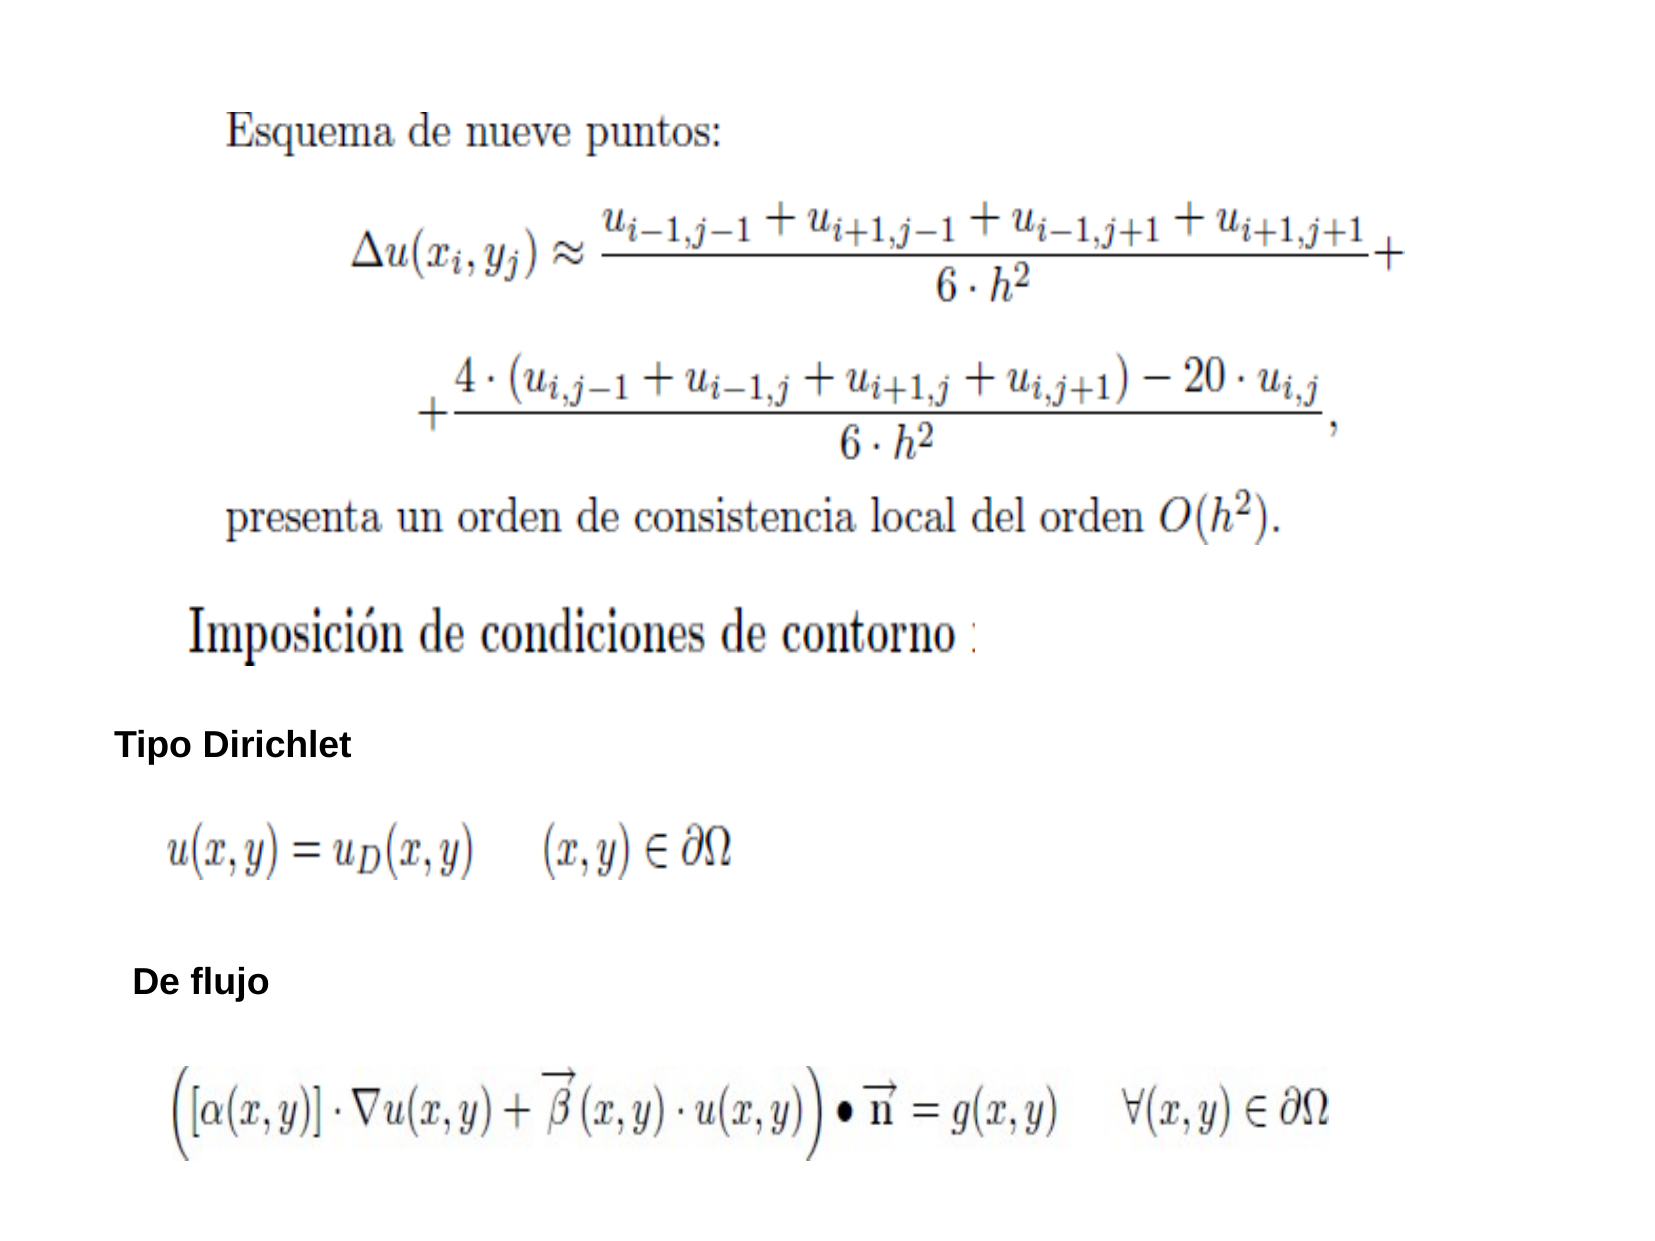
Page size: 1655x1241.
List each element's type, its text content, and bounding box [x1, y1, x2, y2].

picture [166, 821, 734, 880]
text_box De flujo [130, 955, 273, 1003]
picture [171, 1066, 1329, 1161]
picture [188, 604, 975, 666]
text_box Tipo Dirichlet [112, 717, 356, 765]
picture [225, 112, 1405, 546]
